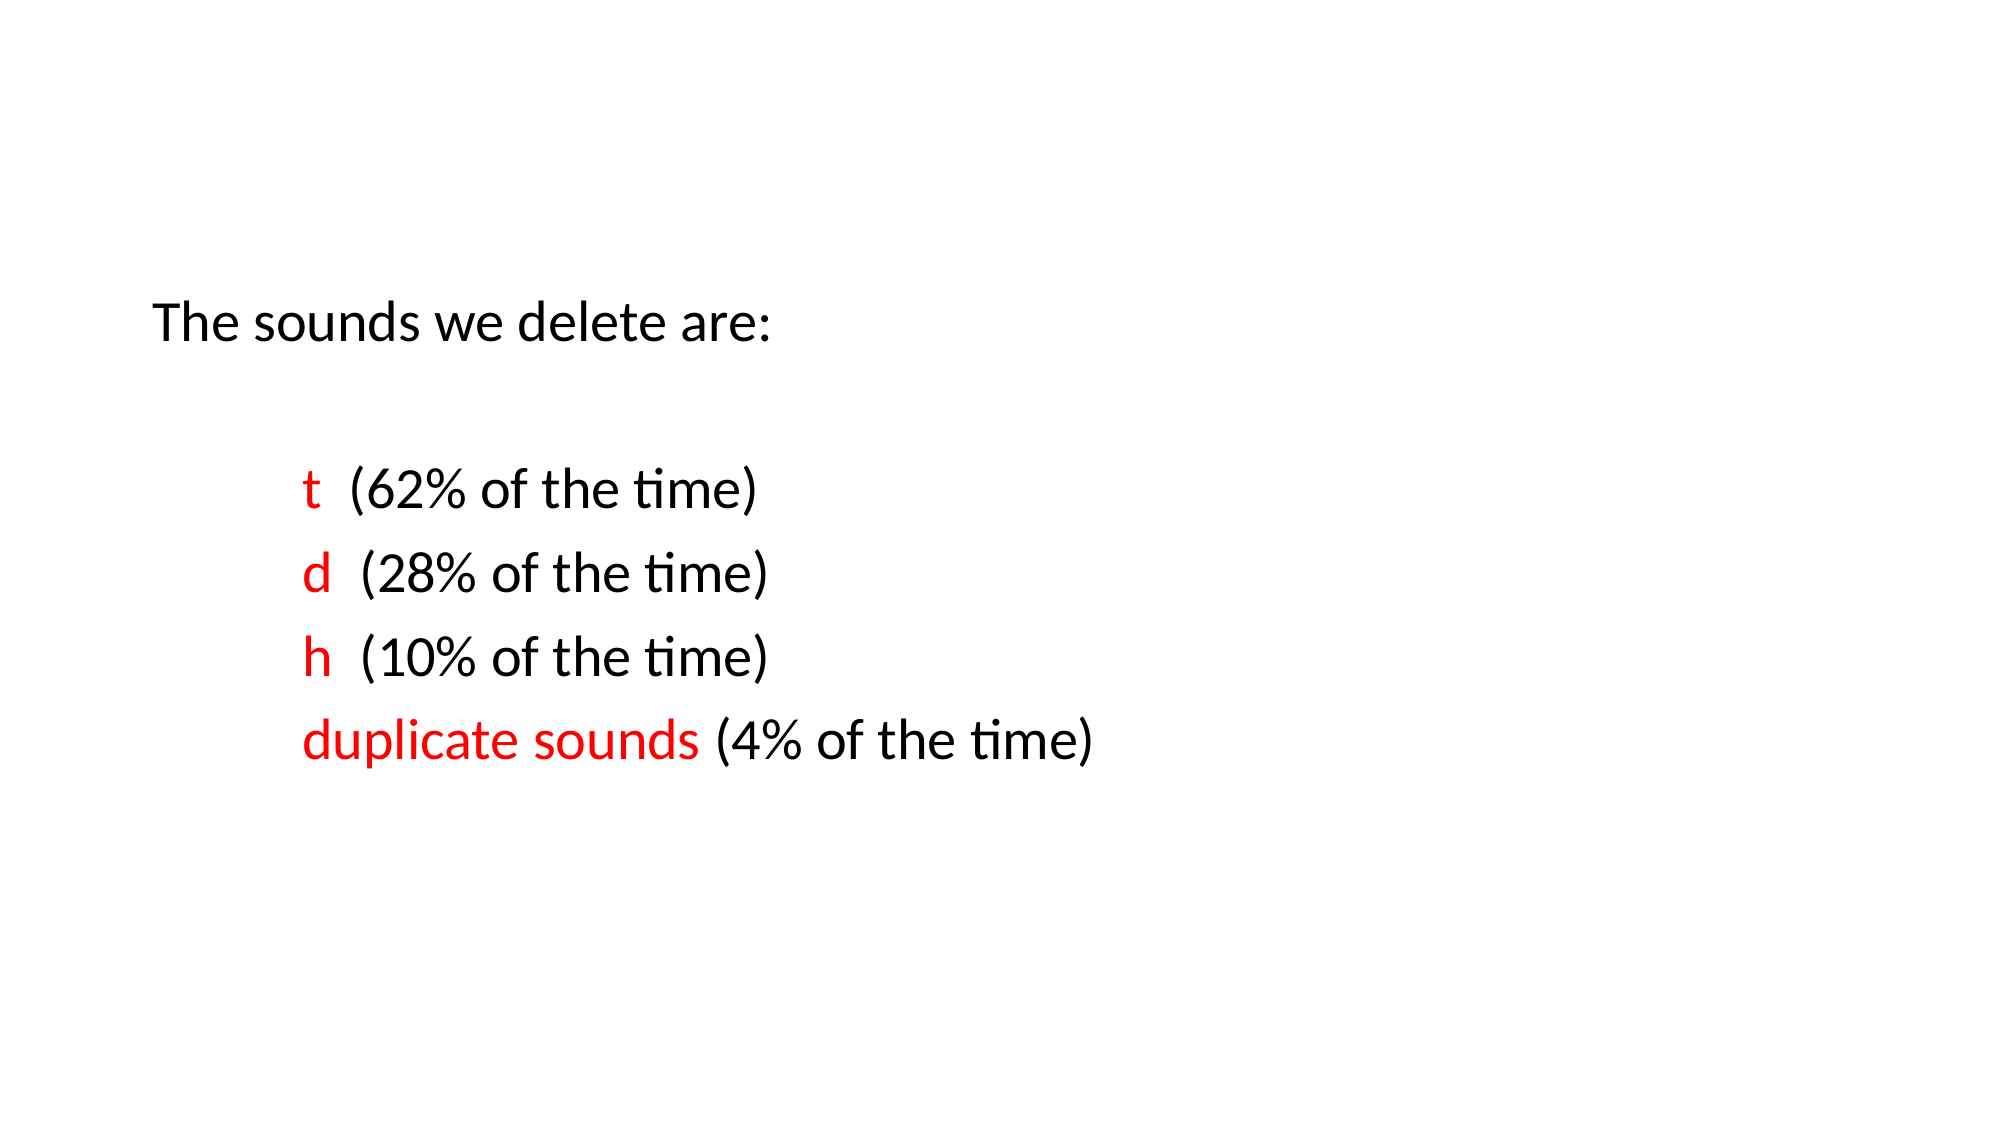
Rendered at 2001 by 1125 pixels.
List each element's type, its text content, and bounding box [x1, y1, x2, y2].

list The sounds we delete are: t (62% of the time) d (28% of the time) h (10% of the time) duplicate sounds (4% of the time) [137, 108, 1863, 1014]
